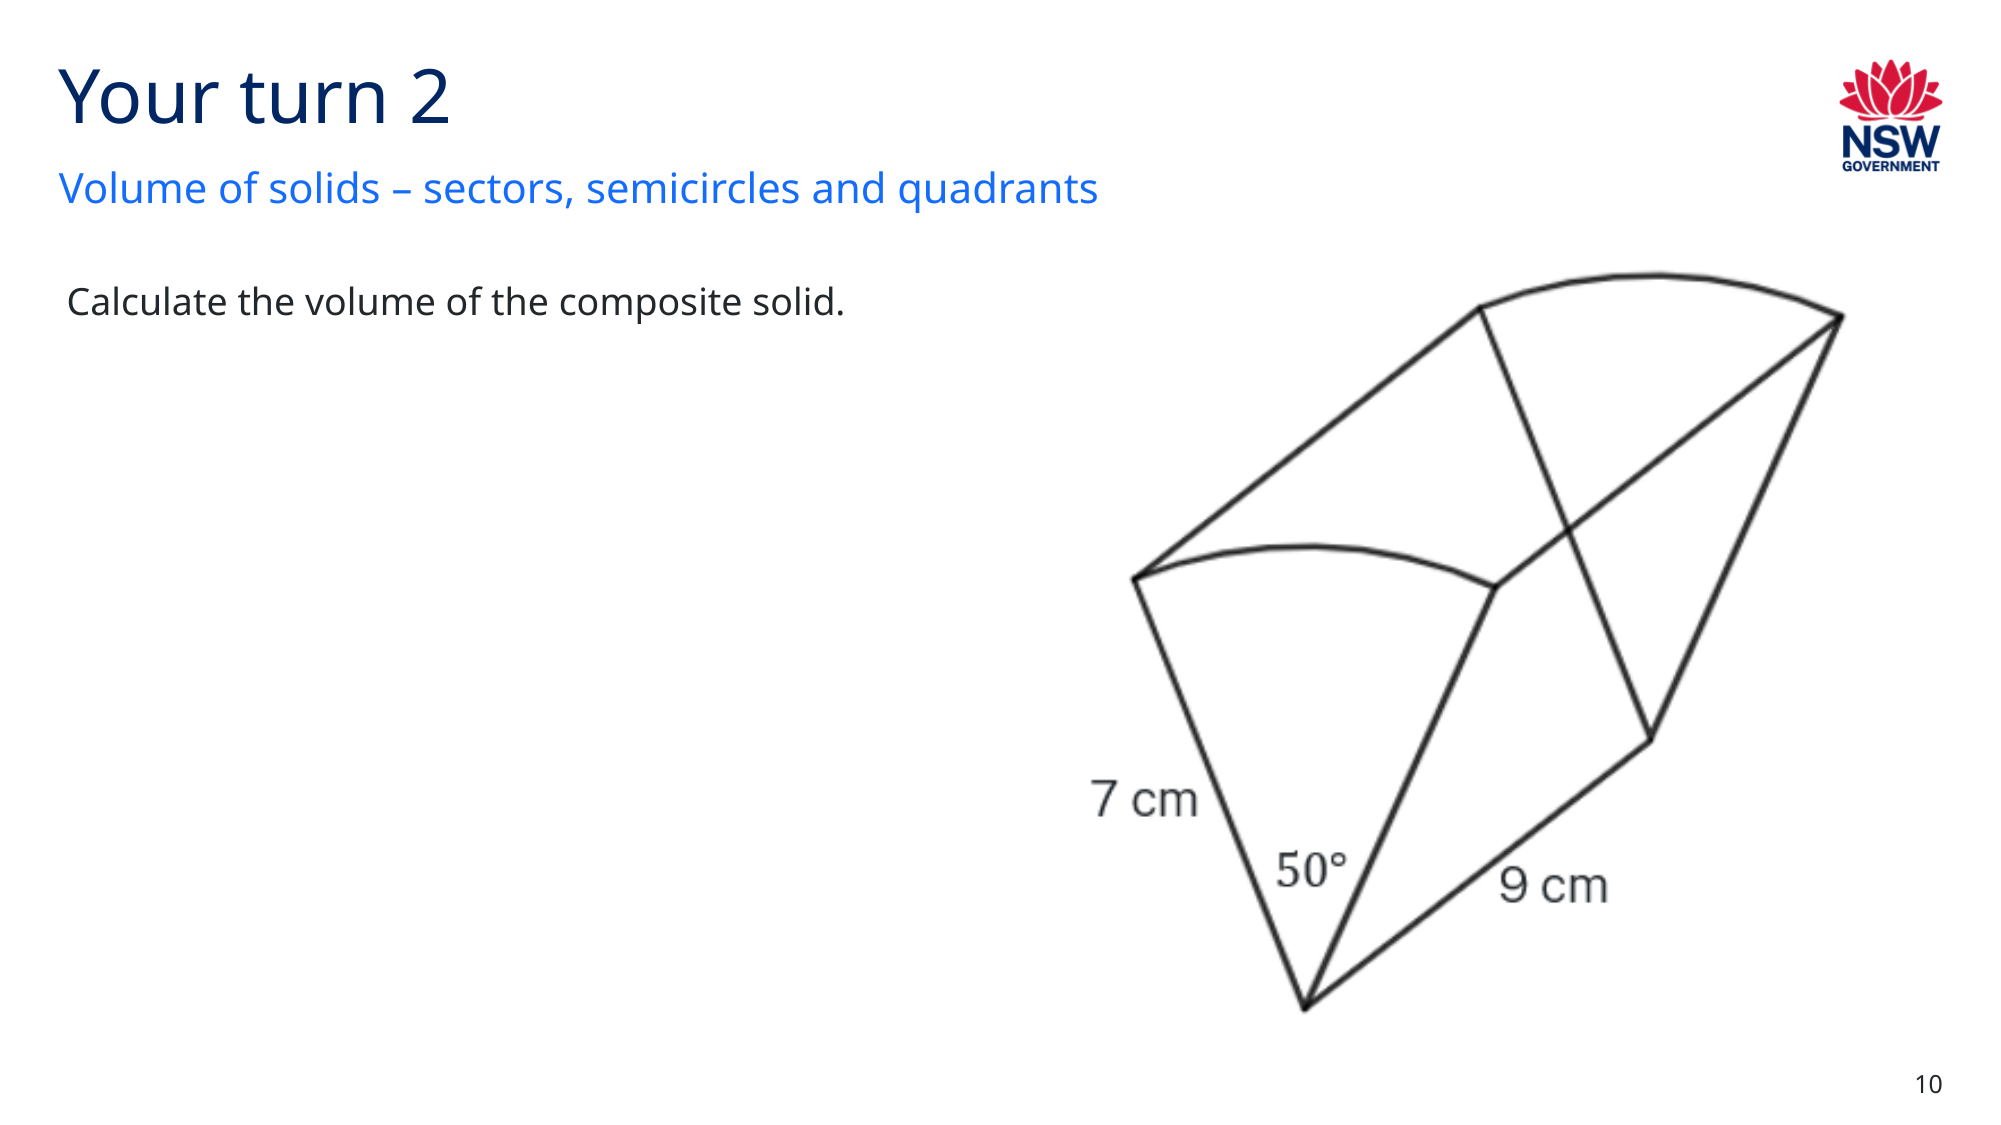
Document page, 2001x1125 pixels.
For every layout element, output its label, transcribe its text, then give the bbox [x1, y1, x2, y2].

slide_number 10 [1824, 1068, 1943, 1099]
list Volume of solids – sectors, semicircles and quadrants [59, 161, 1713, 212]
picture [1839, 59, 1943, 172]
picture [999, 255, 1862, 1030]
title Your turn 2 [59, 59, 1713, 149]
